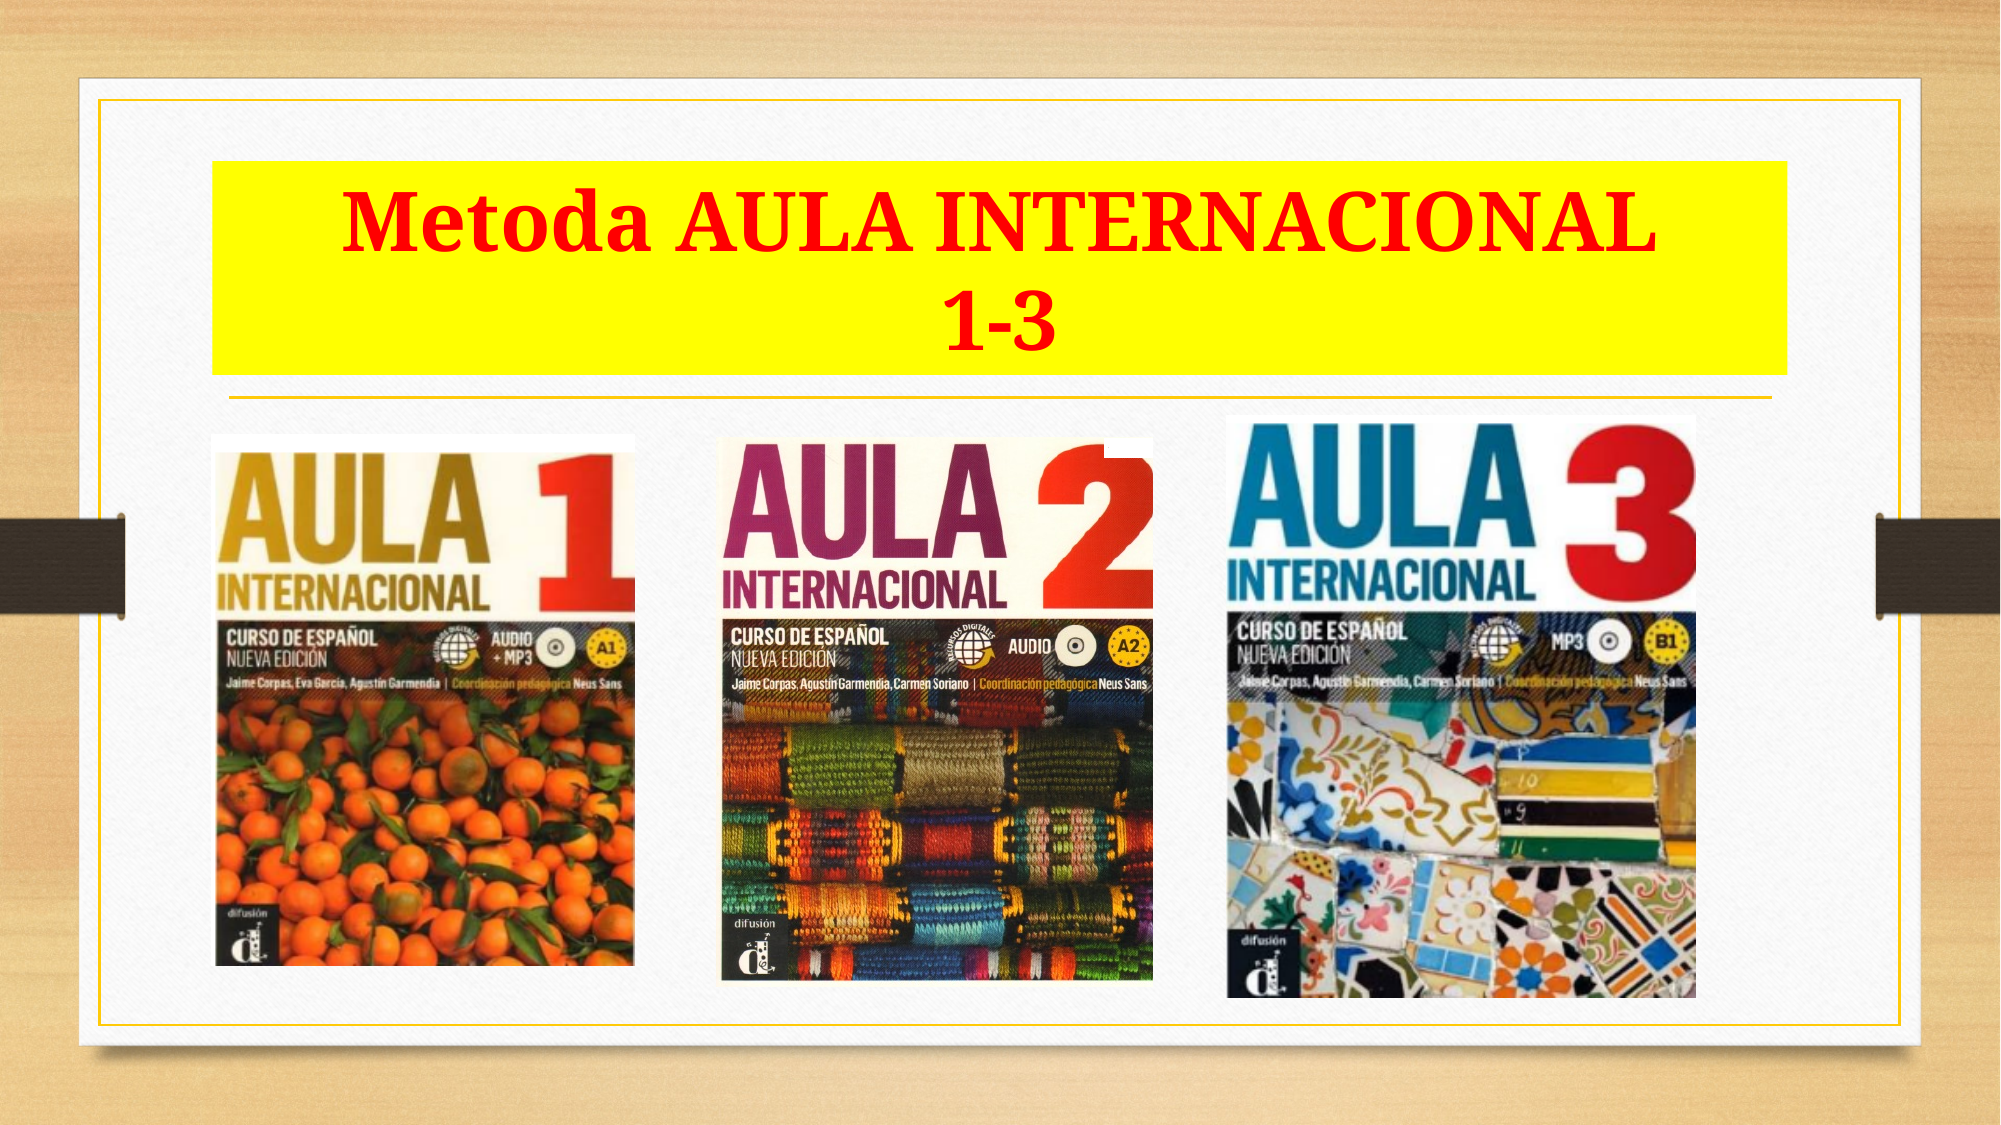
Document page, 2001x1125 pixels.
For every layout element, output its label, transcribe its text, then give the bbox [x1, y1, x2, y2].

picture [0, 0, 2001, 1125]
title Metoda AULA INTERNACIONAL 1-3 [212, 161, 1788, 375]
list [210, 434, 635, 966]
